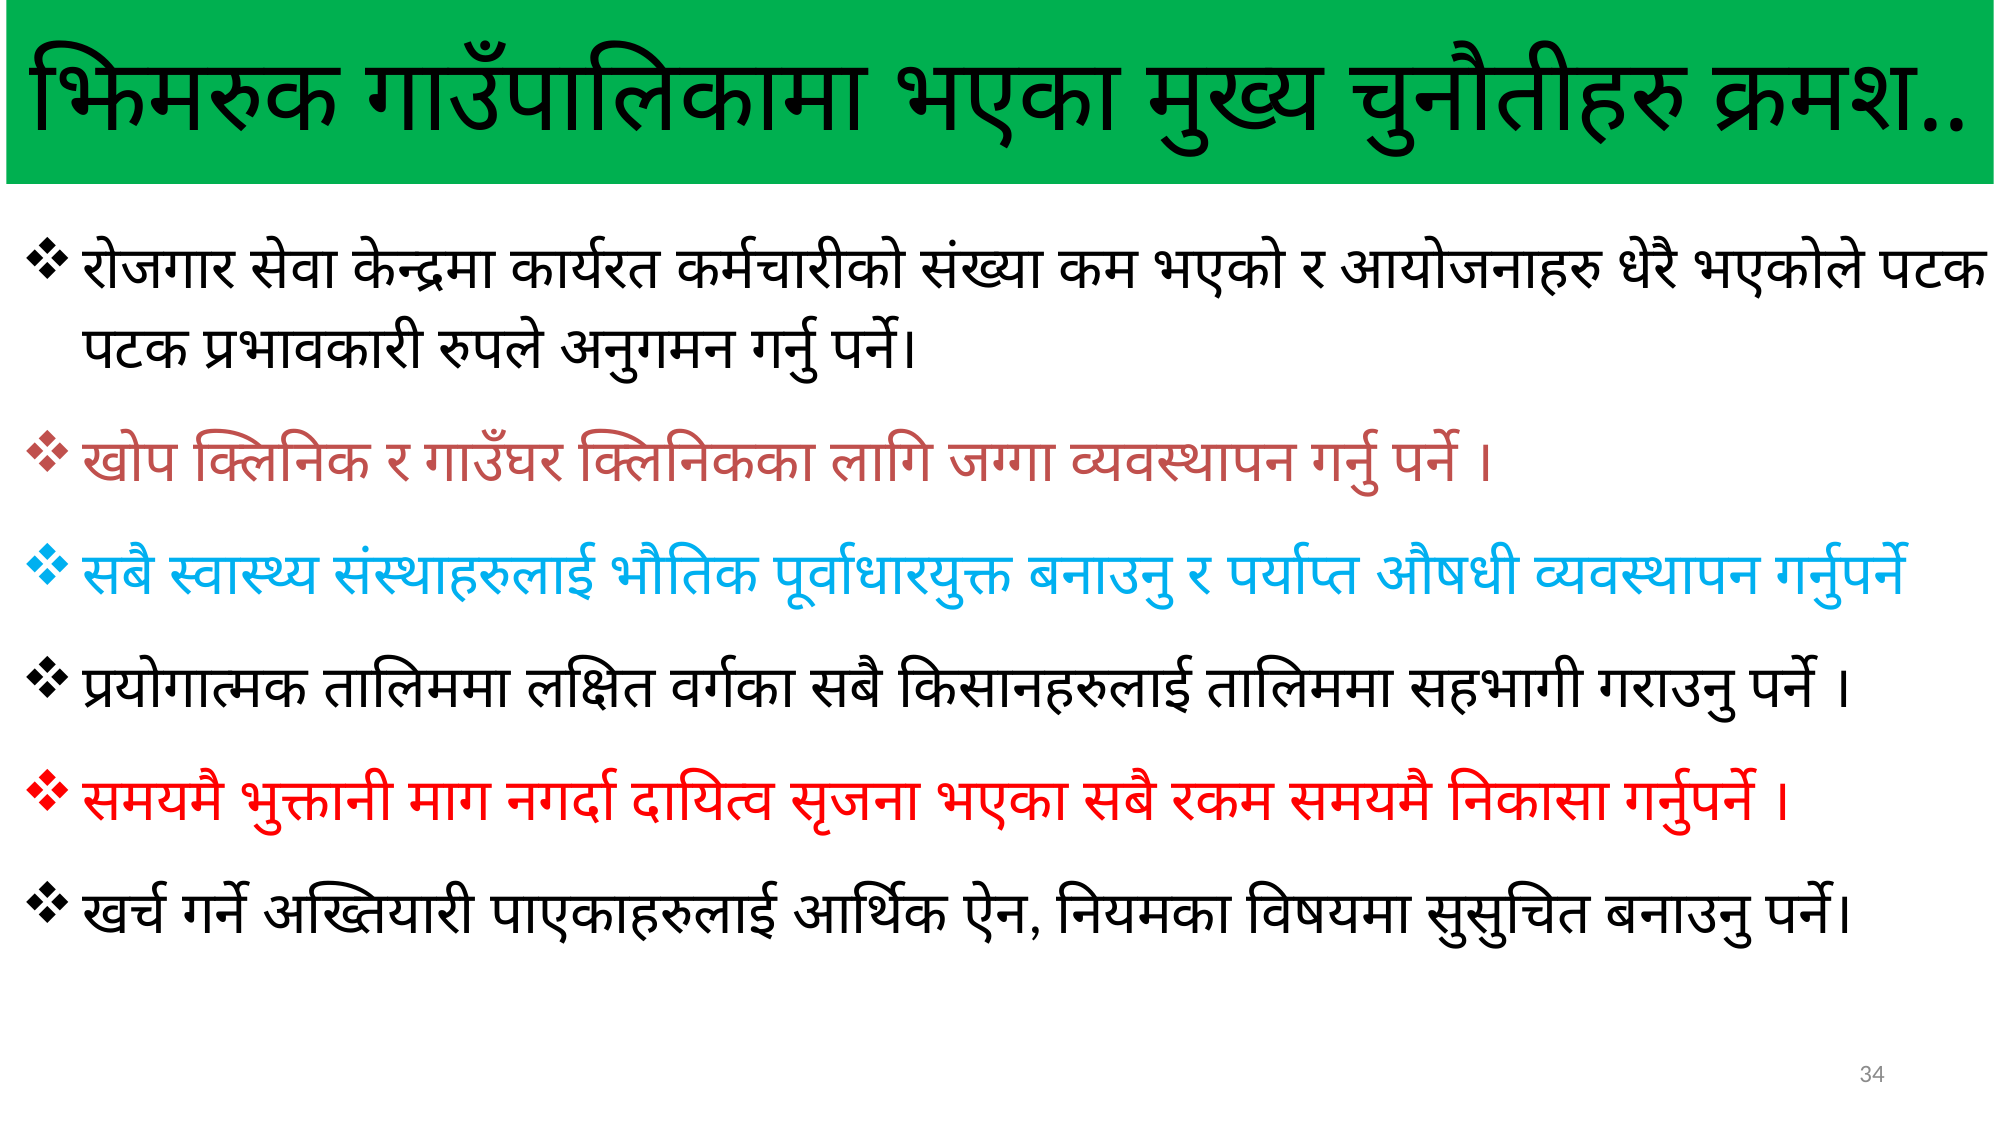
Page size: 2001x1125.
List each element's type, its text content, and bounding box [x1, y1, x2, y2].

title झिमरुक गाउँपालिकामा भएका मुख्य चुनौतीहरु क्रमश.. [6, 0, 1994, 184]
list रोजगार सेवा केन्द्रमा कार्यरत कर्मचारीको संख्या कम भएको र आयोजनाहरु धेरै भएकोले पटक पटक प्रभावकारी रुपले अनुगमन गर्नु पर्ने। खोप क्लिनिक र गाउँघर क्लिनिकका लागि जग्गा व्यवस्थापन गर्नु पर्ने । सबै स्वास्थ्य संस्थाहरुलाई भौतिक पूर्वाधारयुक्त बनाउनु र पर्याप्‍त औषधी व्यवस्थापन गर्नुपर्ने प्रयोगात्मक तालिममा लक्षित वर्गका सबै किसानहरुलाई तालिममा सहभागी गराउनु पर्ने । समयमै भुक्तानी माग नगर्दा दायित्व सृजना भएका सबै रकम समयमै निकासा गर्नुपर्ने । खर्च गर्ने अख्तियारी पाएकाहरुलाई आर्थिक ऐन, नियमका विषयमा सुसुचित बनाउनु पर्ने। [6, 212, 2000, 1125]
